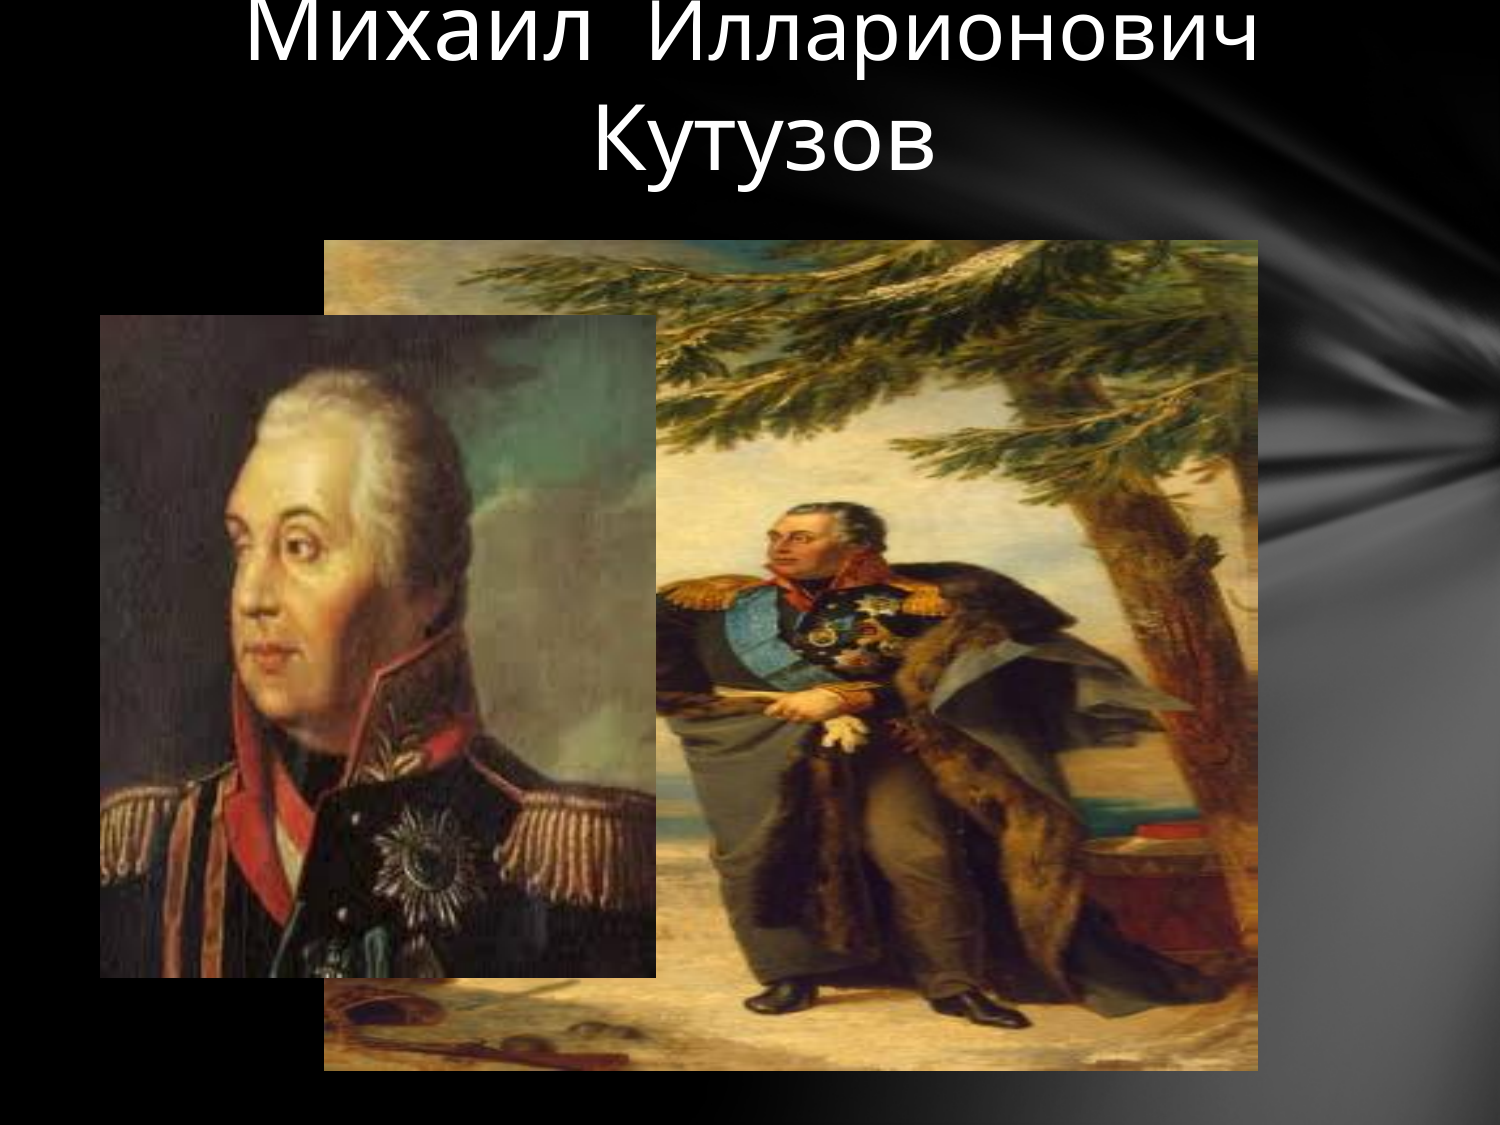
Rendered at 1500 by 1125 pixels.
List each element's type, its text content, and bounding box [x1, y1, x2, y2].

title Михаил Илларионович Кутузов [57, 37, 1471, 197]
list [324, 239, 1258, 1071]
picture [99, 315, 656, 978]
